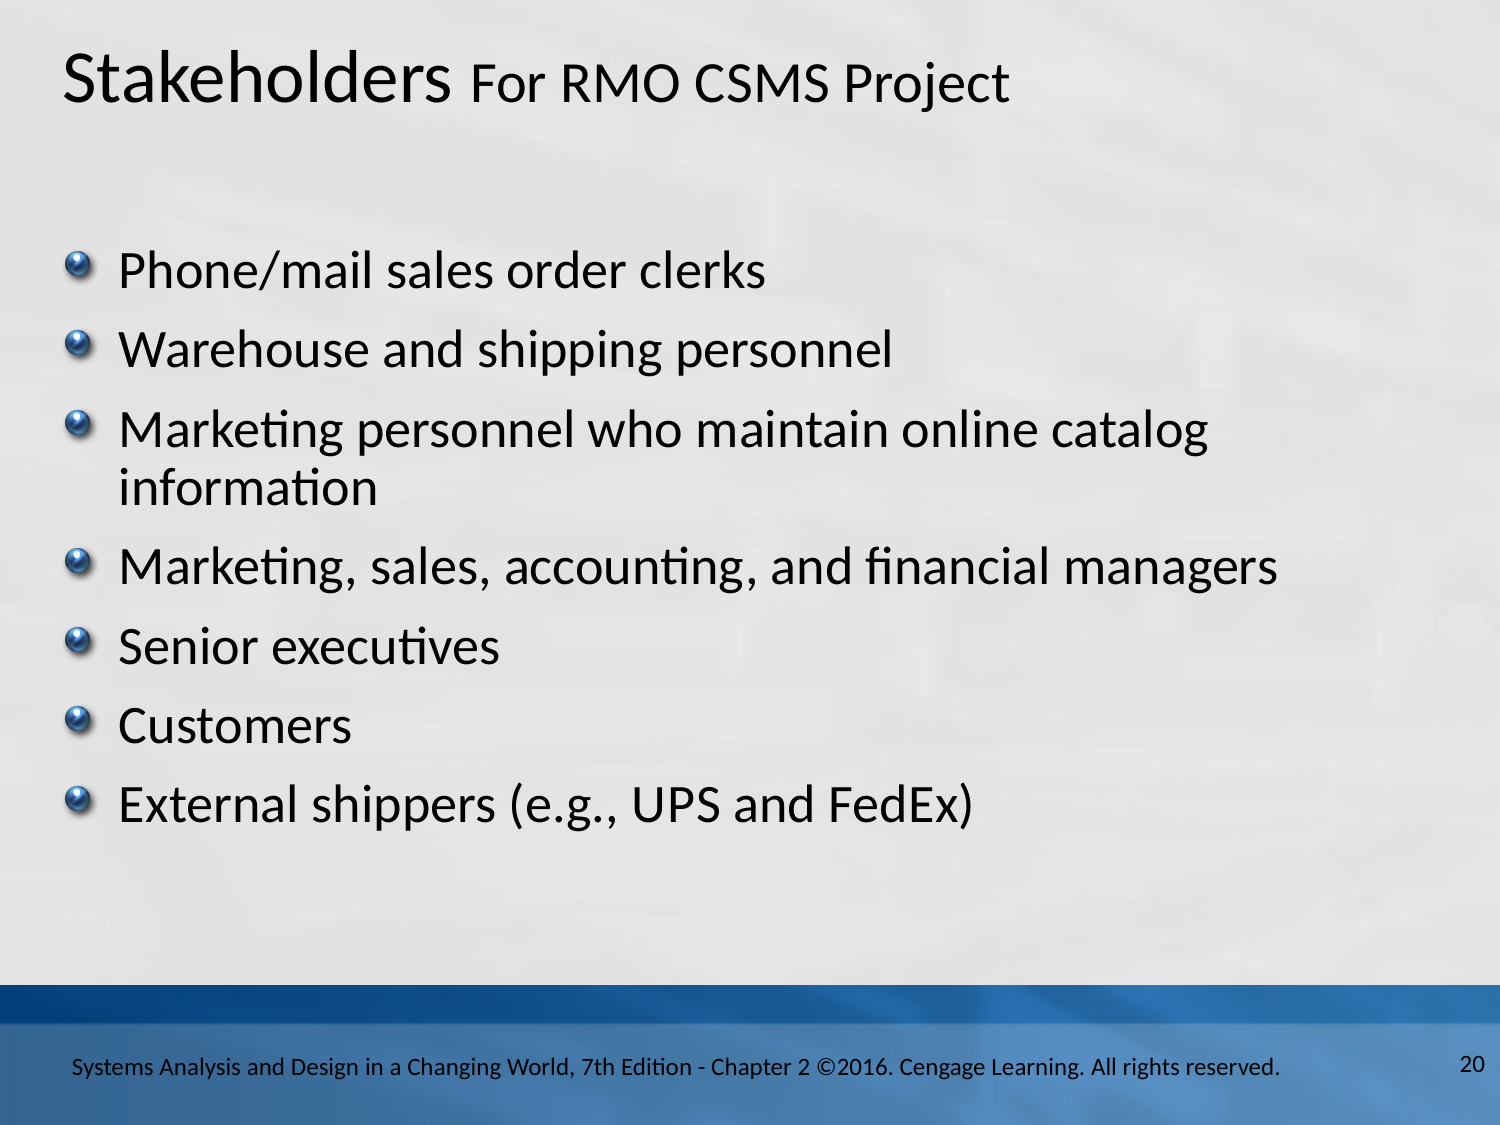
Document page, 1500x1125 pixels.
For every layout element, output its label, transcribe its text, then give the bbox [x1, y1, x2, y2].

title Stakeholders For R M O C S M S Project [62, 37, 1438, 120]
slide_number 20 [1312, 1025, 1500, 1100]
picture [0, 0, 1500, 1125]
list Phone/mail sales order clerks Warehouse and shipping personnel Marketing personnel who maintain online catalog information Marketing, sales, accounting, and financial managers Senior executives Customers External shippers (e.g., U P S and Fed Ex) [61, 241, 1412, 841]
